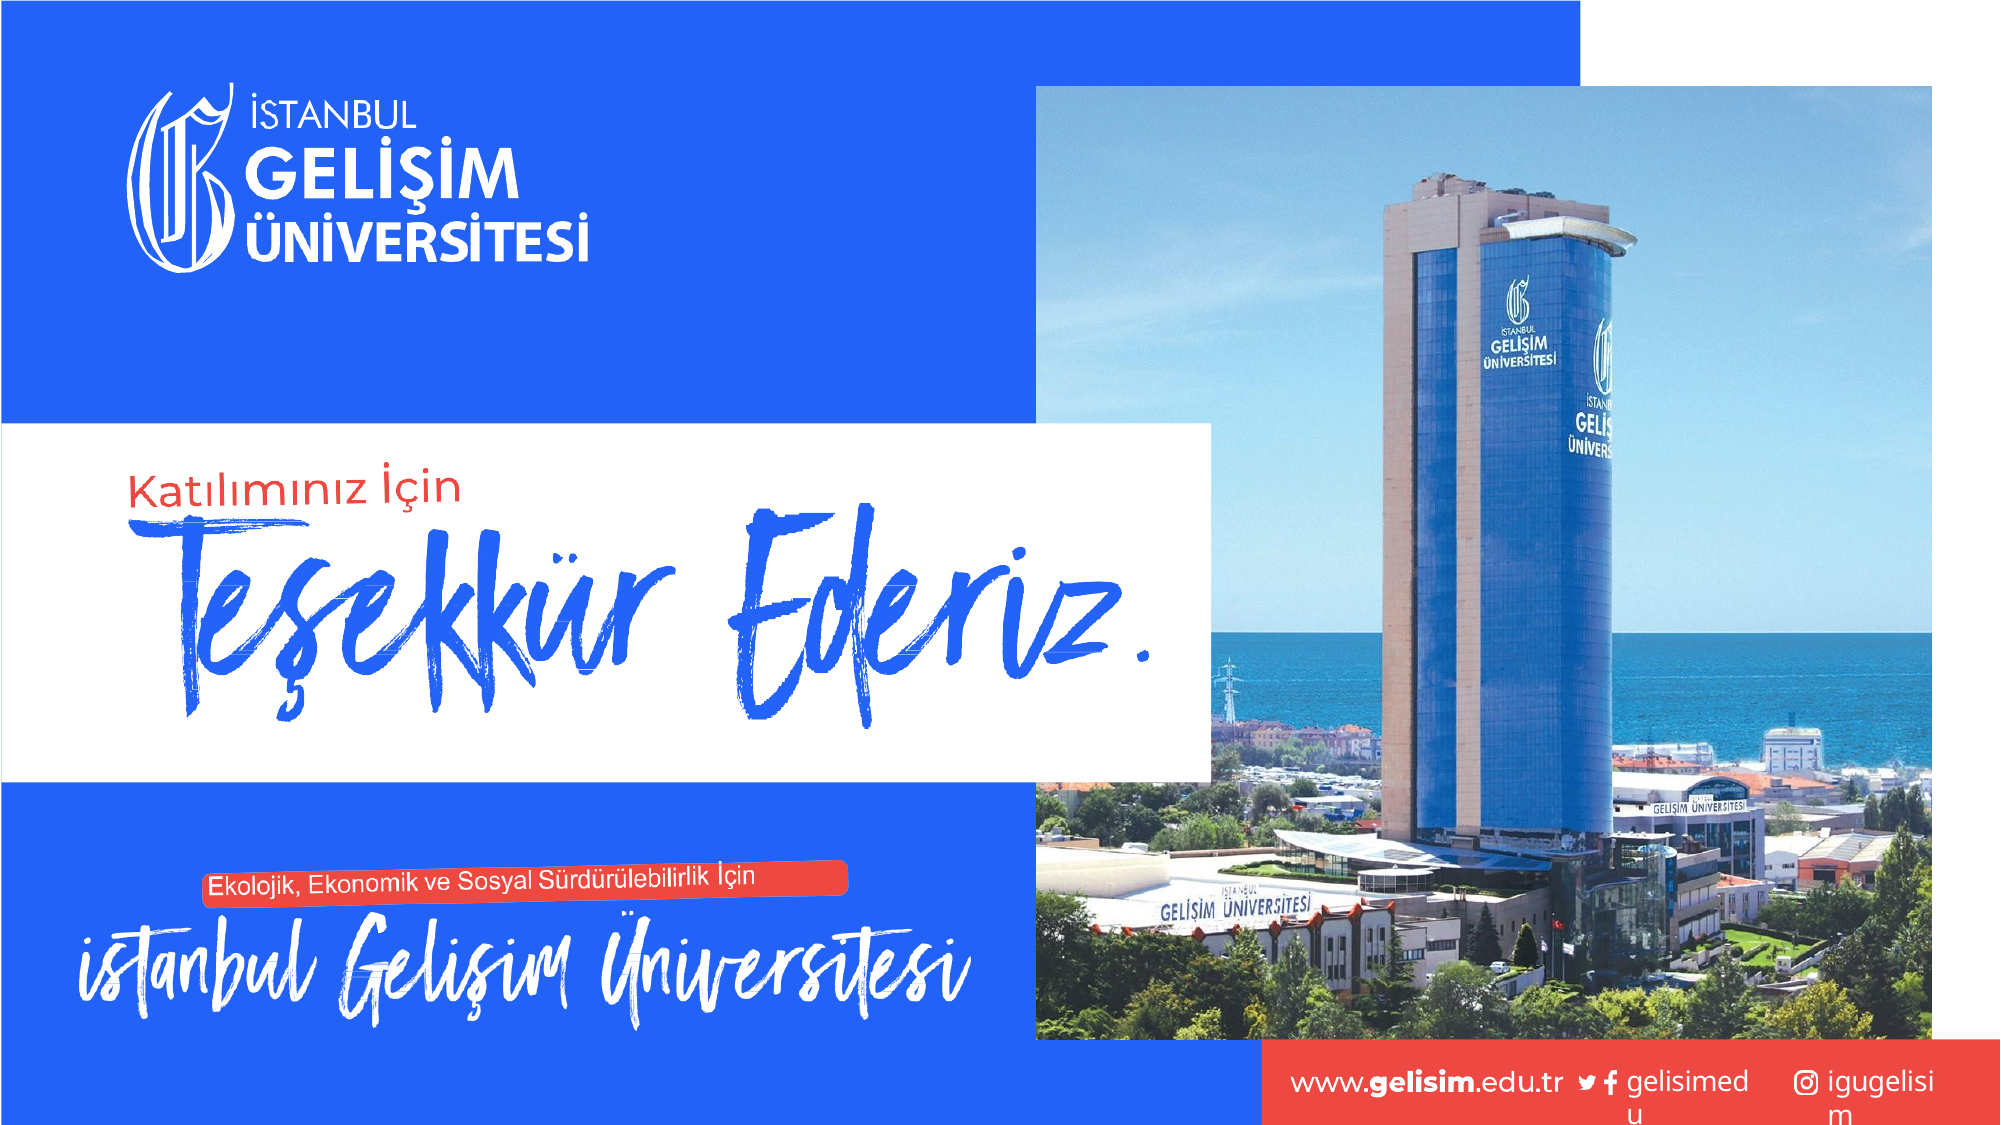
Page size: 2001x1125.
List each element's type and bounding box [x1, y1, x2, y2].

text_box [1290, 1068, 1818, 1098]
text_box [1, 0, 2000, 1125]
